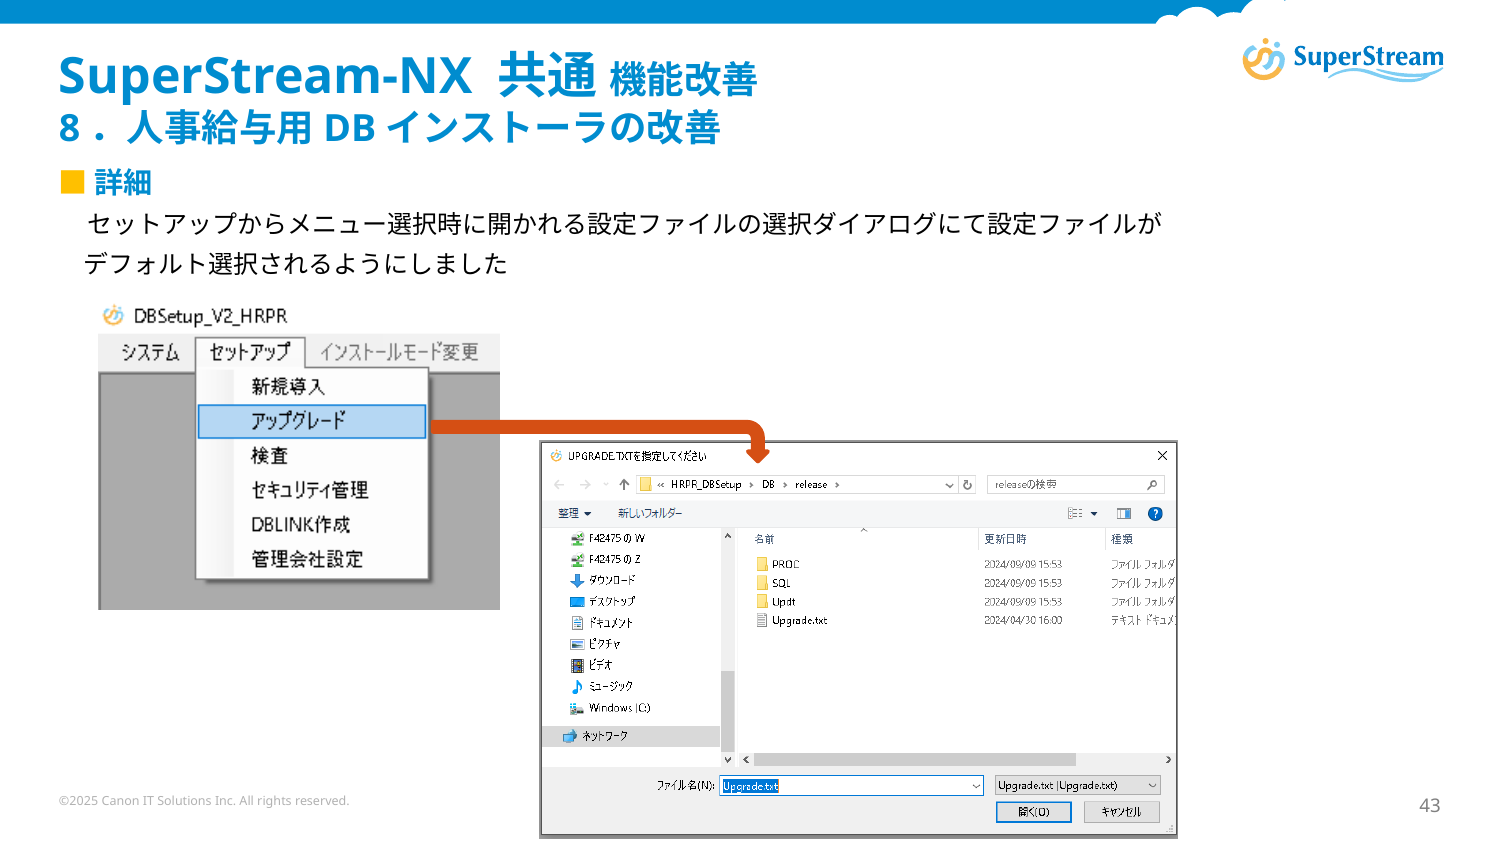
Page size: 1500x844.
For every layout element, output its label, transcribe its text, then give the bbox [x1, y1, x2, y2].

picture [98, 297, 501, 610]
footer ©2025 Canon IT Solutions Inc. All rights reserved. [58, 788, 414, 811]
text_box [504, 419, 765, 439]
slide_number 43 [1381, 797, 1441, 820]
picture [539, 440, 1178, 840]
title SuperStream-NX 共通 機能改善 8．人事給与用DBインストーラの改善 [58, 43, 1223, 140]
text_box ■詳細 セットアップからメニュー選択時に開かれる設定ファイルの選択ダイアログにて設定ファイルが デフォルト選択されるようにしました [58, 159, 1441, 314]
